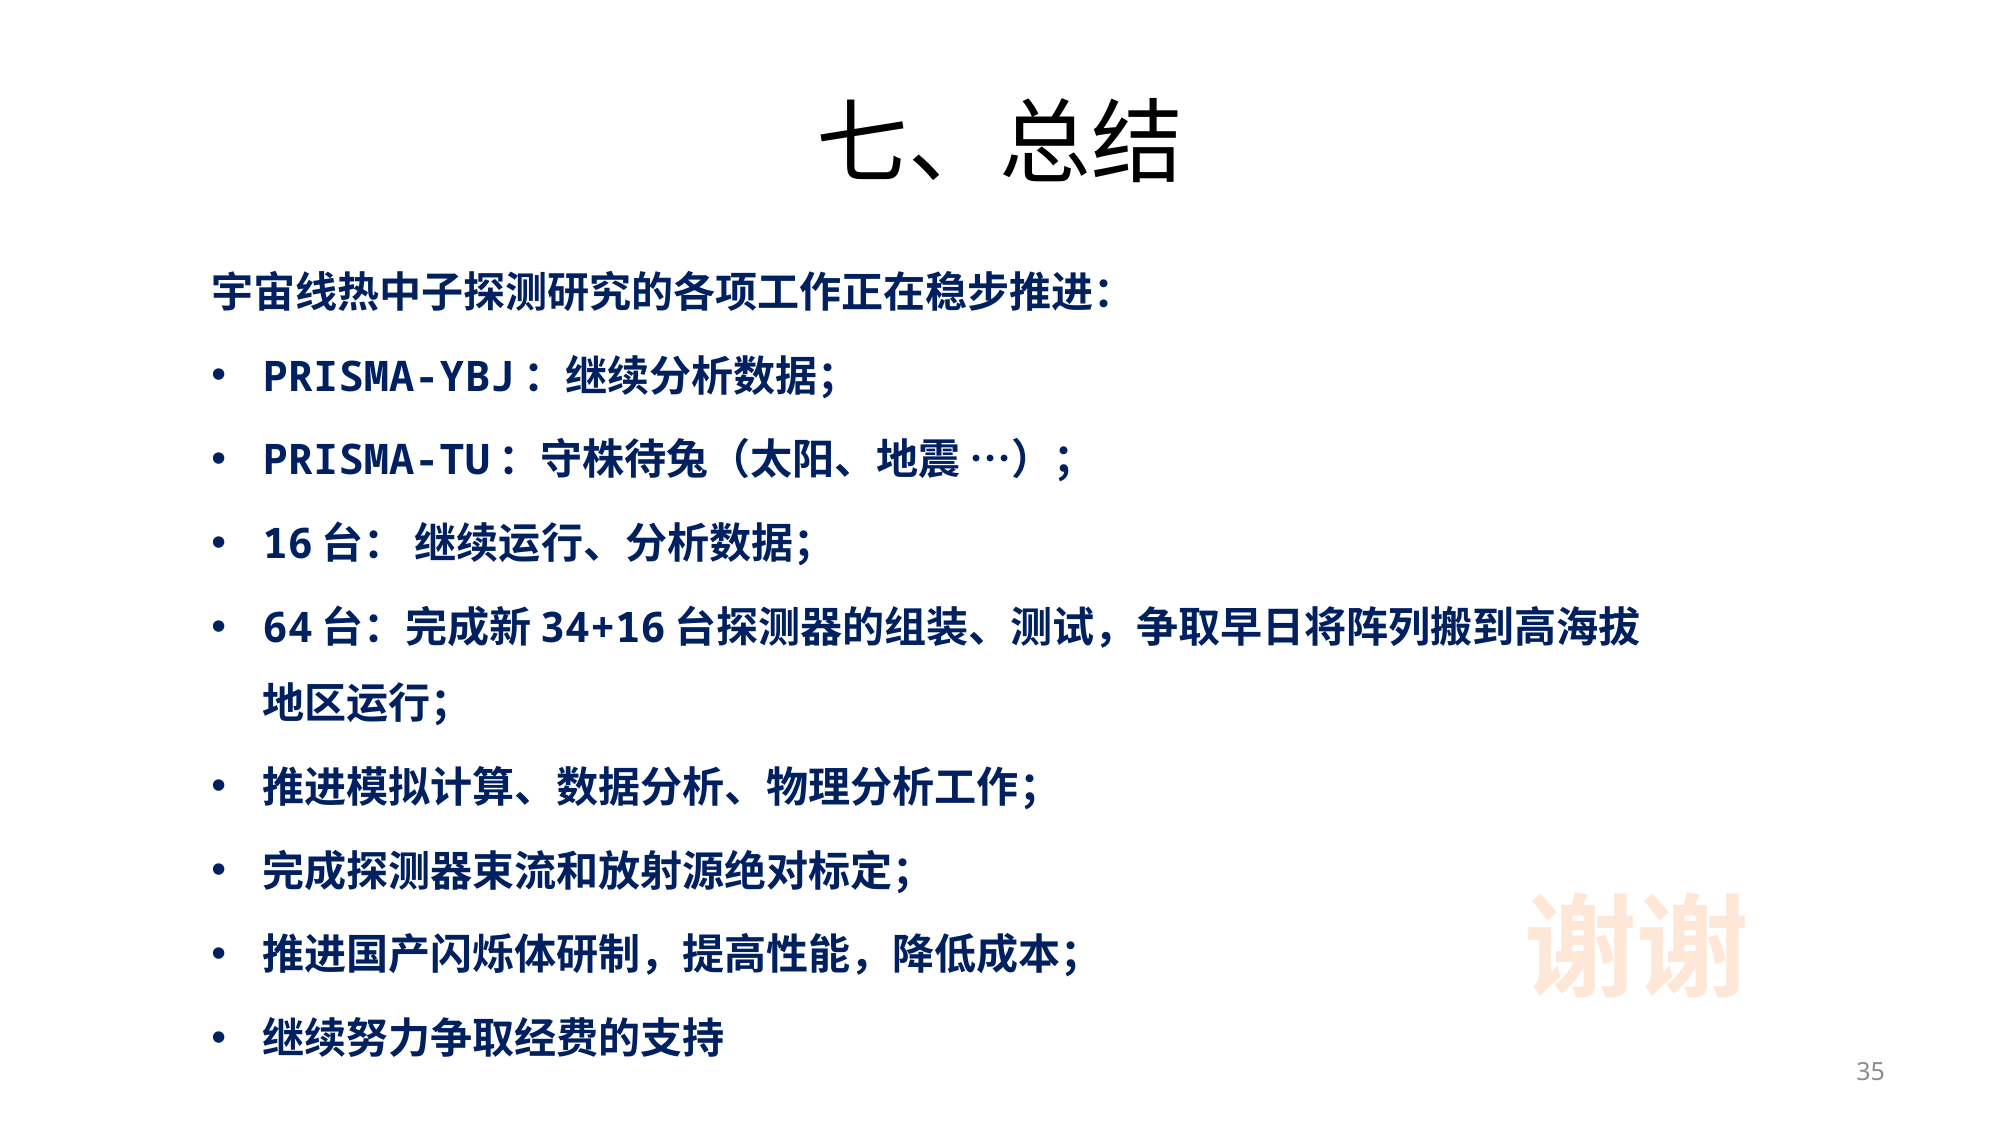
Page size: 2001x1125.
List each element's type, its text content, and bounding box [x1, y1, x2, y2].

title 七、总结 [99, 45, 1900, 233]
list 宇宙线热中子探测研究的各项工作正在稳步推进： PRISMA-YBJ：继续分析数据； PRISMA-TU：守株待兔（太阳、地震 …）； 16台： 继续运行、分析数据； 64台：完成新34+16台探测器的组装、测试，争取早日将阵列搬到高海拔地区运行； 推进模拟计算、数据分析、物理分析工作； 完成探测器束流和放射源绝对标定； 推进国产闪烁体研制，提高性能，降低成本； 继续努力争取经费的支持 [196, 232, 1697, 1071]
slide_number 35 [1433, 1042, 1900, 1103]
text_box 谢谢 [1508, 868, 1765, 1019]
